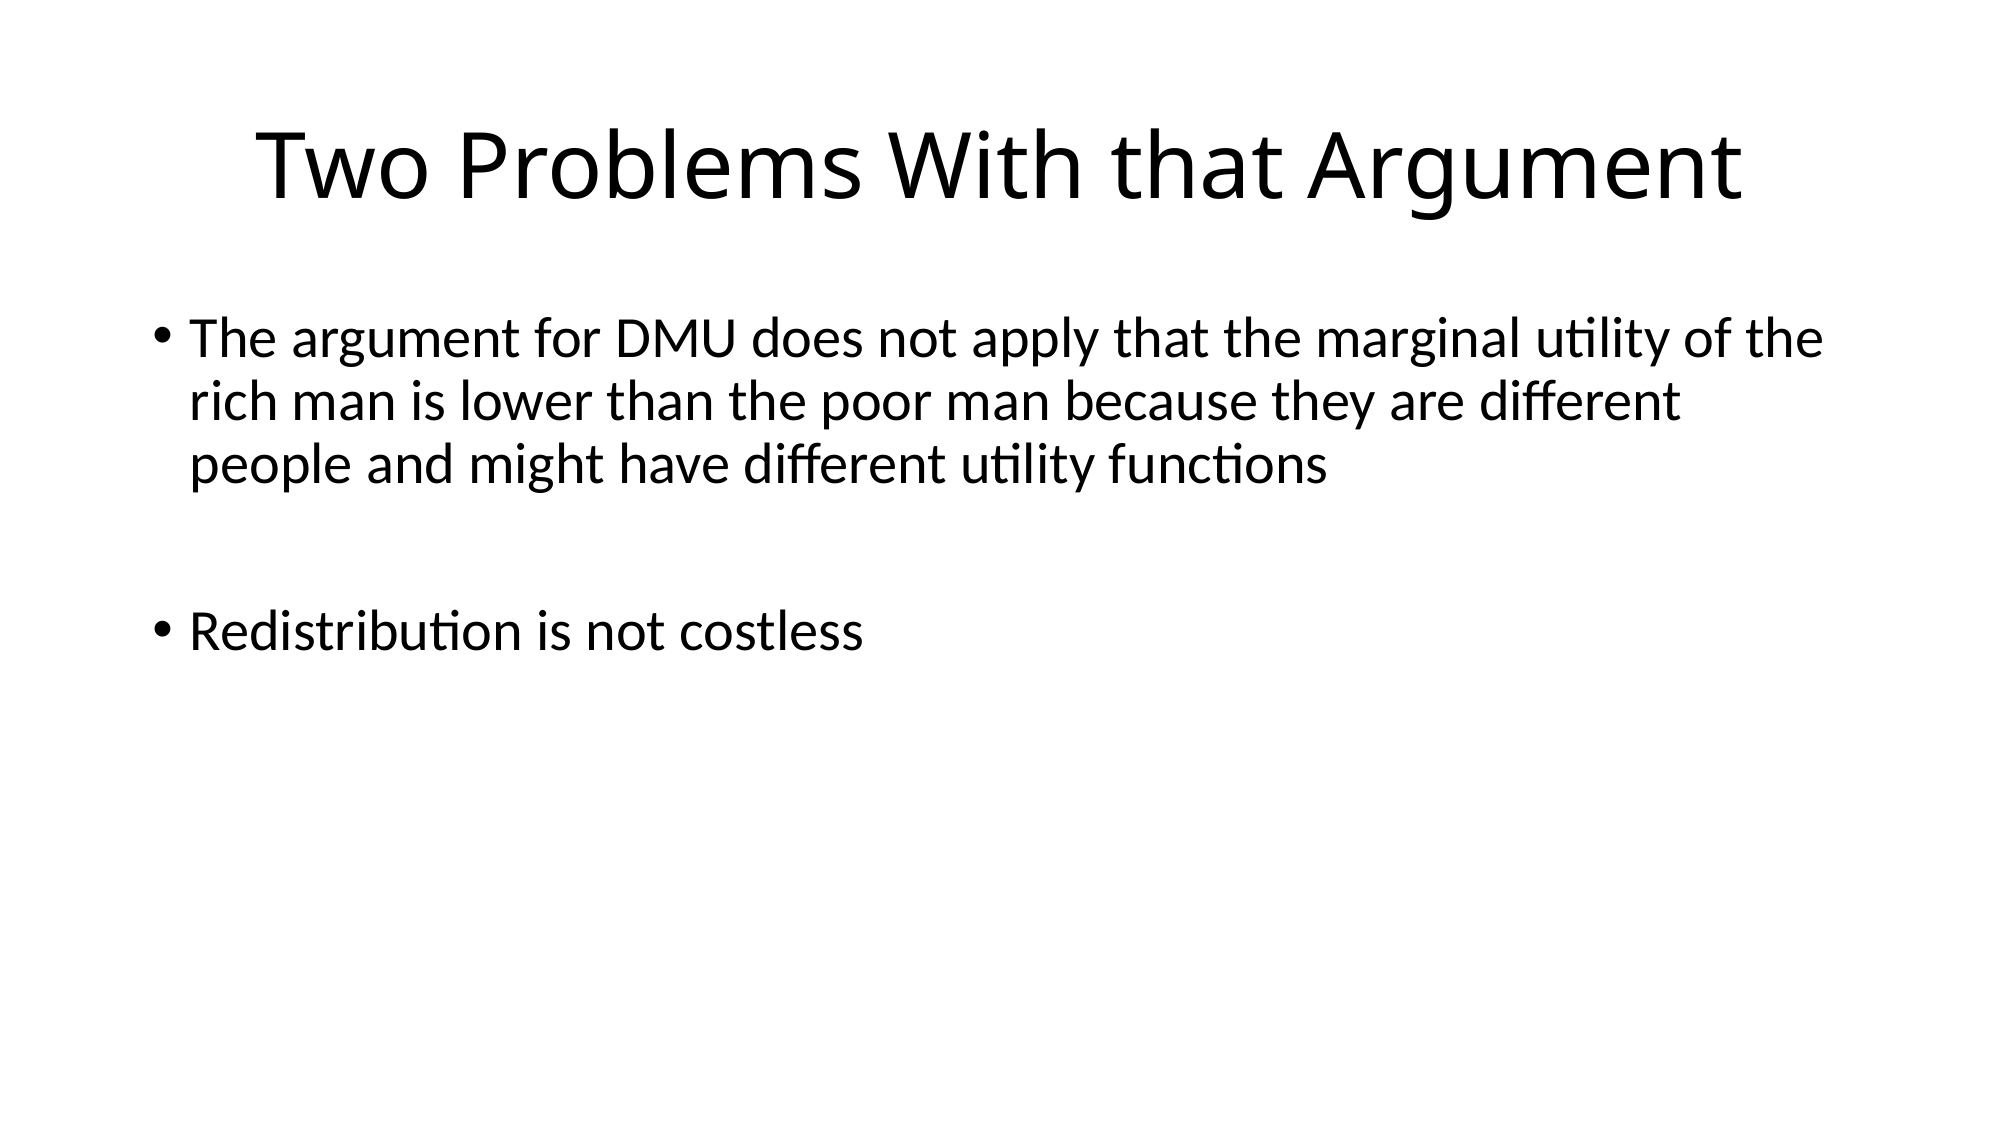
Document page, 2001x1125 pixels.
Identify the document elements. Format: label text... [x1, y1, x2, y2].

list The argument for DMU does not apply that the marginal utility of the rich man is lower than the poor man because they are different people and might have different utility functions Redistribution is not costless [137, 299, 1863, 1014]
title Two Problems With that Argument [137, 59, 1863, 278]
